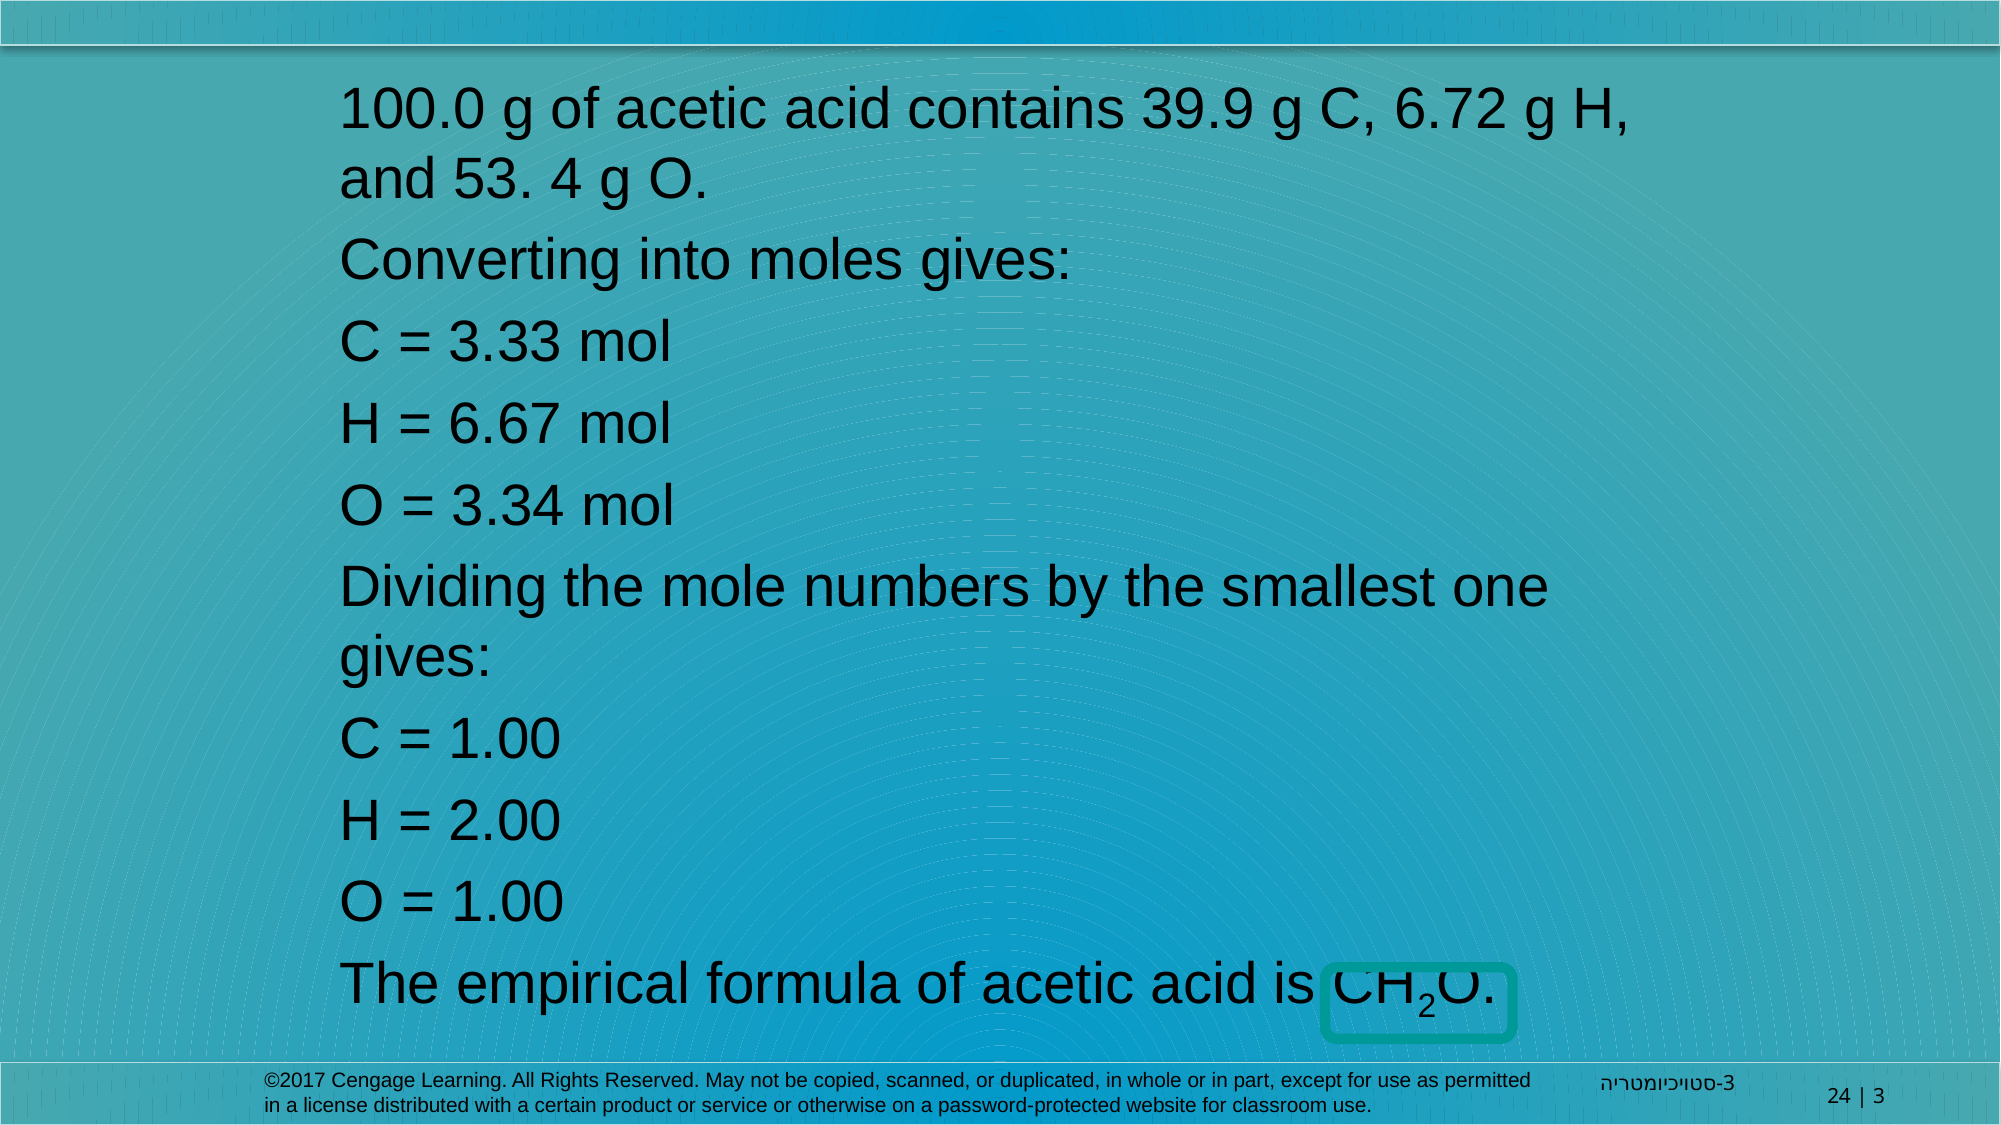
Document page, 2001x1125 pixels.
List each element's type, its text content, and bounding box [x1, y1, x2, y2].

list 100.0 g of acetic acid contains 39.9 g C, 6.72 g H, and 53. 4 g O. Converting into moles gives: C = 3.33 mol H = 6.67 mol O = 3.34 mol Dividing the mole numbers by the smallest one gives: C = 1.00 H = 2.00 O = 1.00 The empirical formula of acetic acid is CH2O. [324, 62, 1675, 993]
picture [1004, 993, 1012, 1002]
text_box [1325, 967, 1513, 1039]
picture [1019, 993, 1040, 1002]
picture [1154, 993, 1166, 1002]
picture [1048, 993, 1070, 1002]
picture [1081, 993, 1089, 1002]
picture [872, 993, 884, 1002]
picture [891, 993, 899, 1002]
footer 3-סטויכיומטריה [0, 1062, 1750, 1100]
slide_number 3 | 24 [1433, 1074, 1900, 1116]
picture [1110, 993, 1131, 1002]
picture [1188, 993, 1205, 1002]
picture [921, 993, 944, 1002]
picture [1173, 993, 1181, 1002]
picture [827, 993, 839, 1002]
picture [985, 993, 997, 1002]
